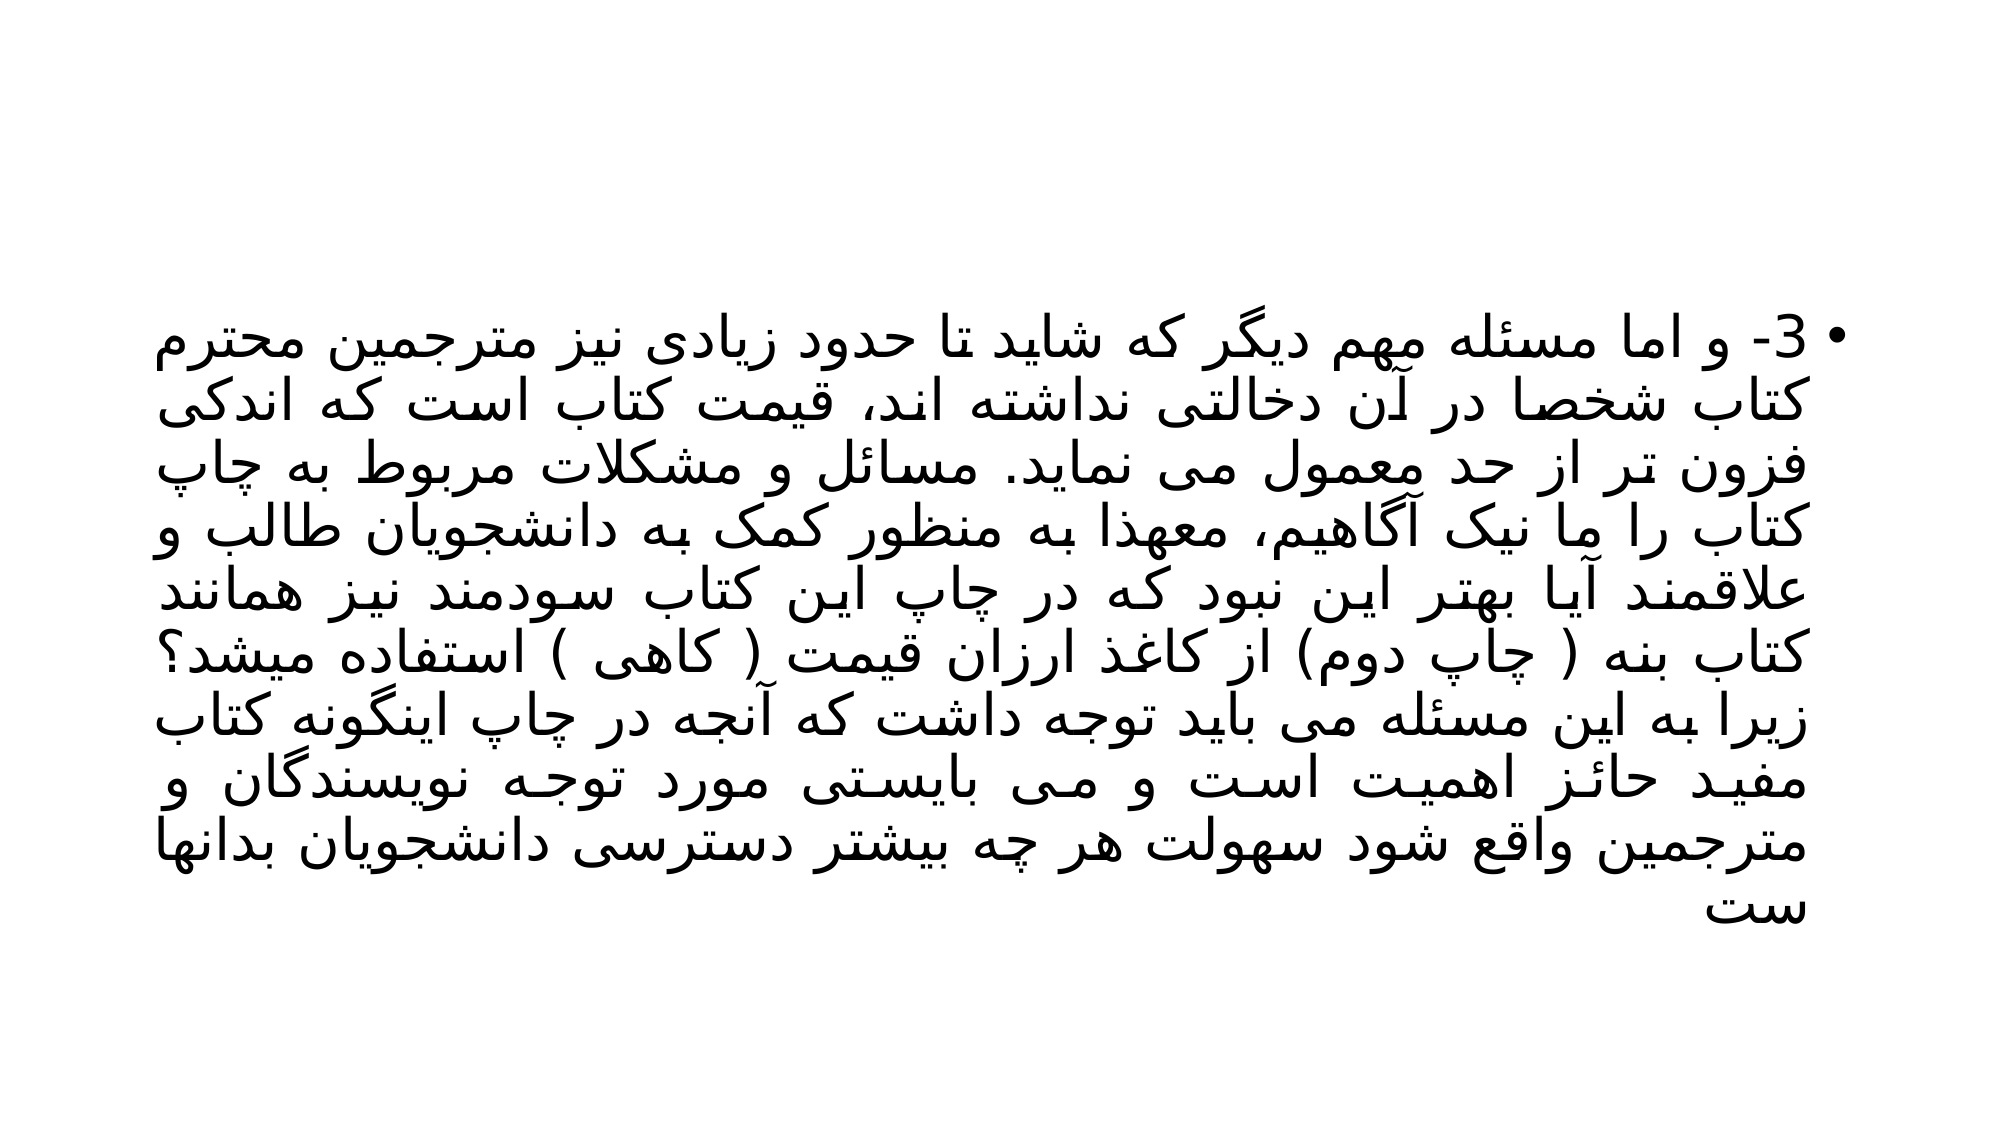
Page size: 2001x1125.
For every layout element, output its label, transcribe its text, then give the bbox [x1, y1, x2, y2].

list 3- و اما مسئله مهم دیگر که شاید تا حدود زیادی نیز مترجمین محترم کتاب شخصا در آن دخالتی نداشته اند، قیمت کتاب است که اندکی فزون تر از حد معمول می نماید. مسائل و مشکلات مربوط به چاپ کتاب را ما نیک آگاهیم، معهذا به منظور کمک به دانشجویان طالب و علاقمند آیا بهتر این نبود که در چاپ این کتاب سودمند نیز همانند کتاب بنه ( چاپ دوم) از کاغذ ارزان قیمت ( کاهی ) استفاده میشد؟ زیرا به این مسئله می باید توجه داشت که آنجه در چاپ اینگونه کتاب مفید حائز اهمیت است و می بایستی مورد توجه نویسندگان و مترجمین واقع شود سهولت هر چه بیشتر دسترسی دانشجویان بدانها ست [137, 299, 1863, 1014]
